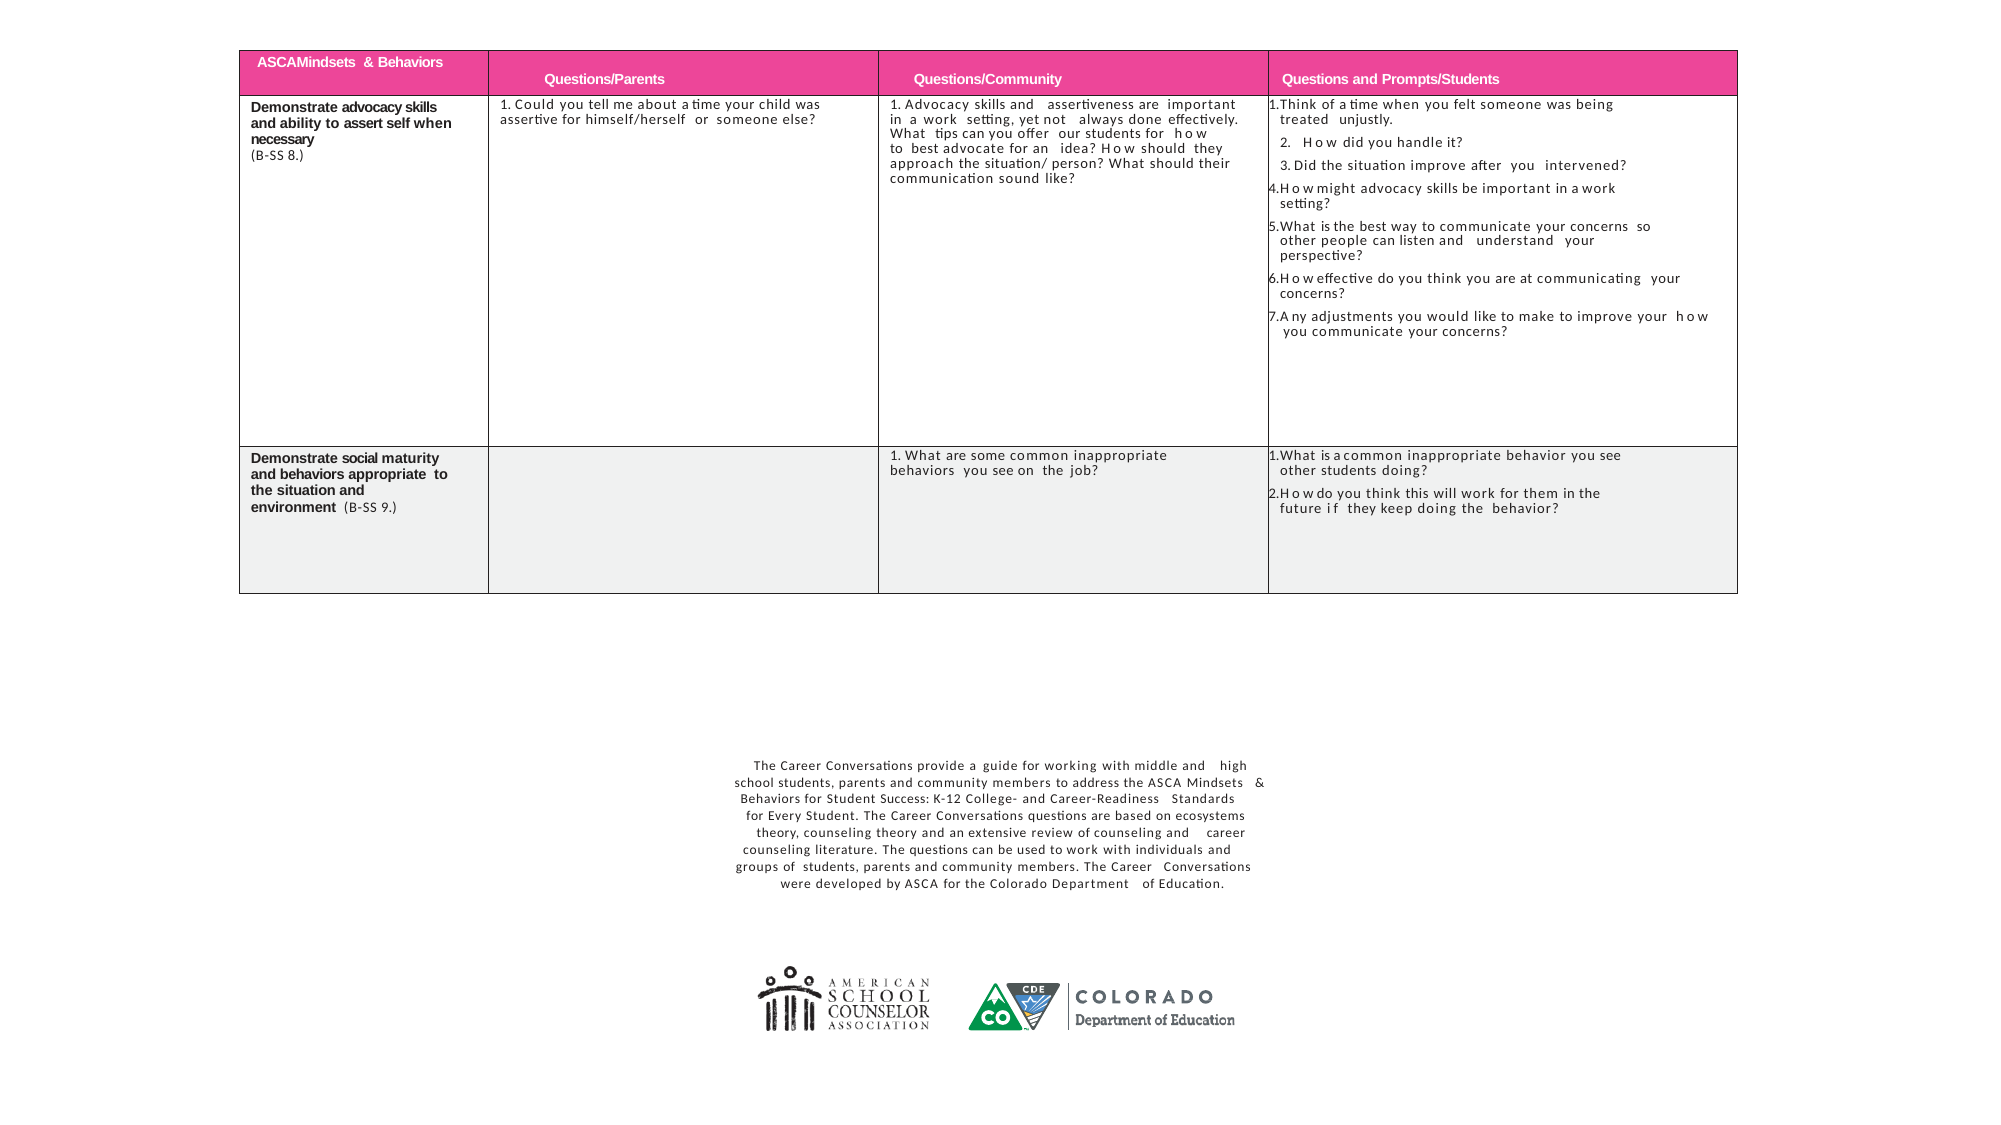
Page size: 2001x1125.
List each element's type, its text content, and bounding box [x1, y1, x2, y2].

table_cell Demonstrate social maturity and behaviors appropriate to the situation and environment (B-SS 9.) [240, 447, 488, 593]
text_box [1205, 993, 1213, 1001]
text_box [1002, 1013, 1011, 1022]
table_cell 1. Advocacy skills and assertiveness are important in a work setting, yet not always done effectively. What tips can you offer our students for h o w to best advocate for an idea? H o w should they approach the situation/ person? What should their communication sound like? [879, 96, 1268, 446]
table_cell 1. Could you tell me about a time your child was assertive for himself/herself or someone else? [489, 96, 878, 446]
text_box [1024, 1011, 1033, 1017]
text_box [968, 983, 1023, 1031]
text_box [1022, 985, 1029, 993]
text_box [1039, 985, 1045, 993]
table_header ASCAMindsets & Behaviors [240, 51, 488, 95]
text_box [1015, 995, 1042, 1011]
text_box [1006, 983, 1060, 1031]
text_box [1099, 993, 1107, 1001]
text_box The Career Conversations provide a guide for working with middle and high school students, parents and community members to address the ASCA Mindsets & Behaviors for Student Success: K-12 College- and Career-Readiness Standards for Every Student. The Career Conversations questions are based on ecosystems theory, counseling theory and an extensive review of counseling and career counseling literature. The questions can be used to work with individuals and groups of students, parents and community members. The Career Conversations were developed by ASCA for the Colorado Department of Education. [732, 756, 1268, 891]
text_box [1075, 1014, 1235, 1027]
text_box [1031, 985, 1037, 993]
text_box [1112, 990, 1121, 1004]
text_box [1162, 990, 1175, 1004]
text_box [1181, 990, 1192, 1004]
text_box [1075, 990, 1088, 1004]
text_box [1029, 1017, 1040, 1023]
table_cell What is a common inappropriate behavior you see other students doing? H o w do you think this will work for them in the future i f they keep doing the behavior? [1269, 447, 1737, 593]
text_box [1125, 990, 1138, 1004]
text_box [1092, 990, 1105, 1004]
table_cell [489, 447, 878, 593]
text_box [1035, 1006, 1046, 1012]
table_header Questions/Parents [489, 51, 878, 95]
table_header Questions/Community [879, 51, 1268, 95]
table_cell Demonstrate advocacy skills and ability to assert self when necessary (B-SS 8.) [240, 96, 488, 446]
text_box [1027, 1012, 1043, 1020]
text_box [1025, 1000, 1040, 1014]
table_cell 1. What are some common inappropriate behaviors you see on the job? [879, 447, 1268, 593]
text_box [995, 1010, 1009, 1025]
text_box [987, 986, 1003, 1002]
text_box [1150, 998, 1157, 1004]
table_cell Think of a time when you felt someone was being treated unjustly. H o w did you handle it? Did the situation improve after you intervened? H o w might advocacy skills be important in a work setting? What is the best way to communicate your concerns so other people can listen and understand your perspective? H o w effective do you think you are at communicating your concerns? A ny adjustments you would like to make to improve your h o w you communicate your concerns? [1269, 96, 1737, 446]
text_box [1186, 993, 1194, 1001]
text_box [981, 1010, 995, 1025]
text_box [1145, 990, 1156, 1004]
text_box [1132, 993, 1140, 1001]
text_box [1198, 990, 1212, 1004]
table_header Questions and Prompts/Students [1269, 51, 1737, 95]
text_box [1021, 996, 1032, 1011]
text_box [1030, 998, 1038, 1003]
text_box [757, 966, 930, 1031]
